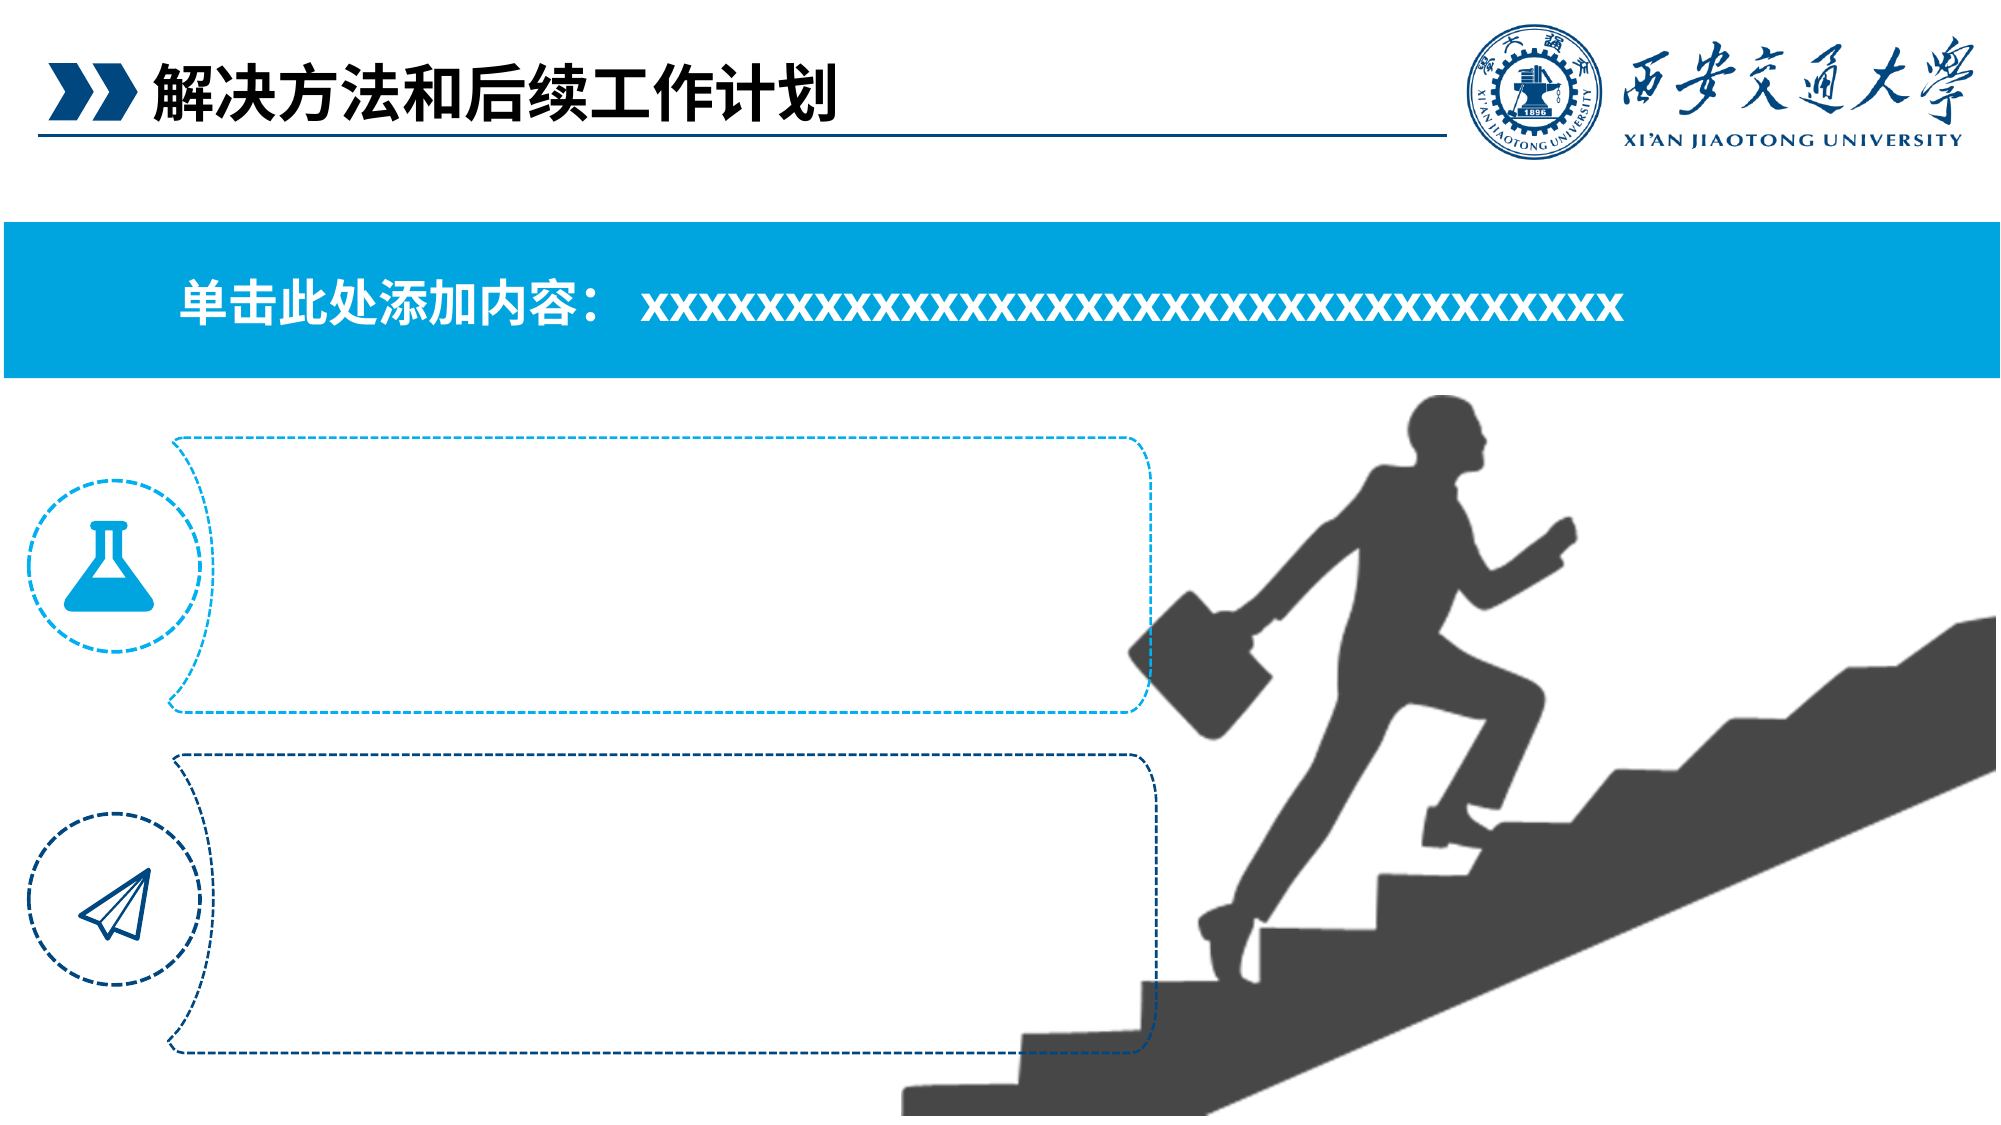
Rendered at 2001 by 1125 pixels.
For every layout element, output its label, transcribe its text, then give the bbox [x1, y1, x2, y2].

text_box 解决方法和后续工作计划 [137, 46, 946, 137]
text_box [78, 867, 151, 941]
text_box [48, 63, 94, 121]
text_box [26, 478, 203, 654]
text_box [3, 222, 2000, 379]
text_box [63, 520, 154, 612]
text_box [166, 752, 896, 1056]
picture [901, 394, 1997, 1116]
text_box [26, 811, 203, 988]
picture [1466, 14, 1975, 163]
text_box [166, 435, 896, 715]
text_box 单击此处添加内容：xxxxxxxxxxxxxxxxxxxxxxxxxxxxxxxxxx [163, 234, 1642, 340]
text_box [92, 63, 138, 121]
